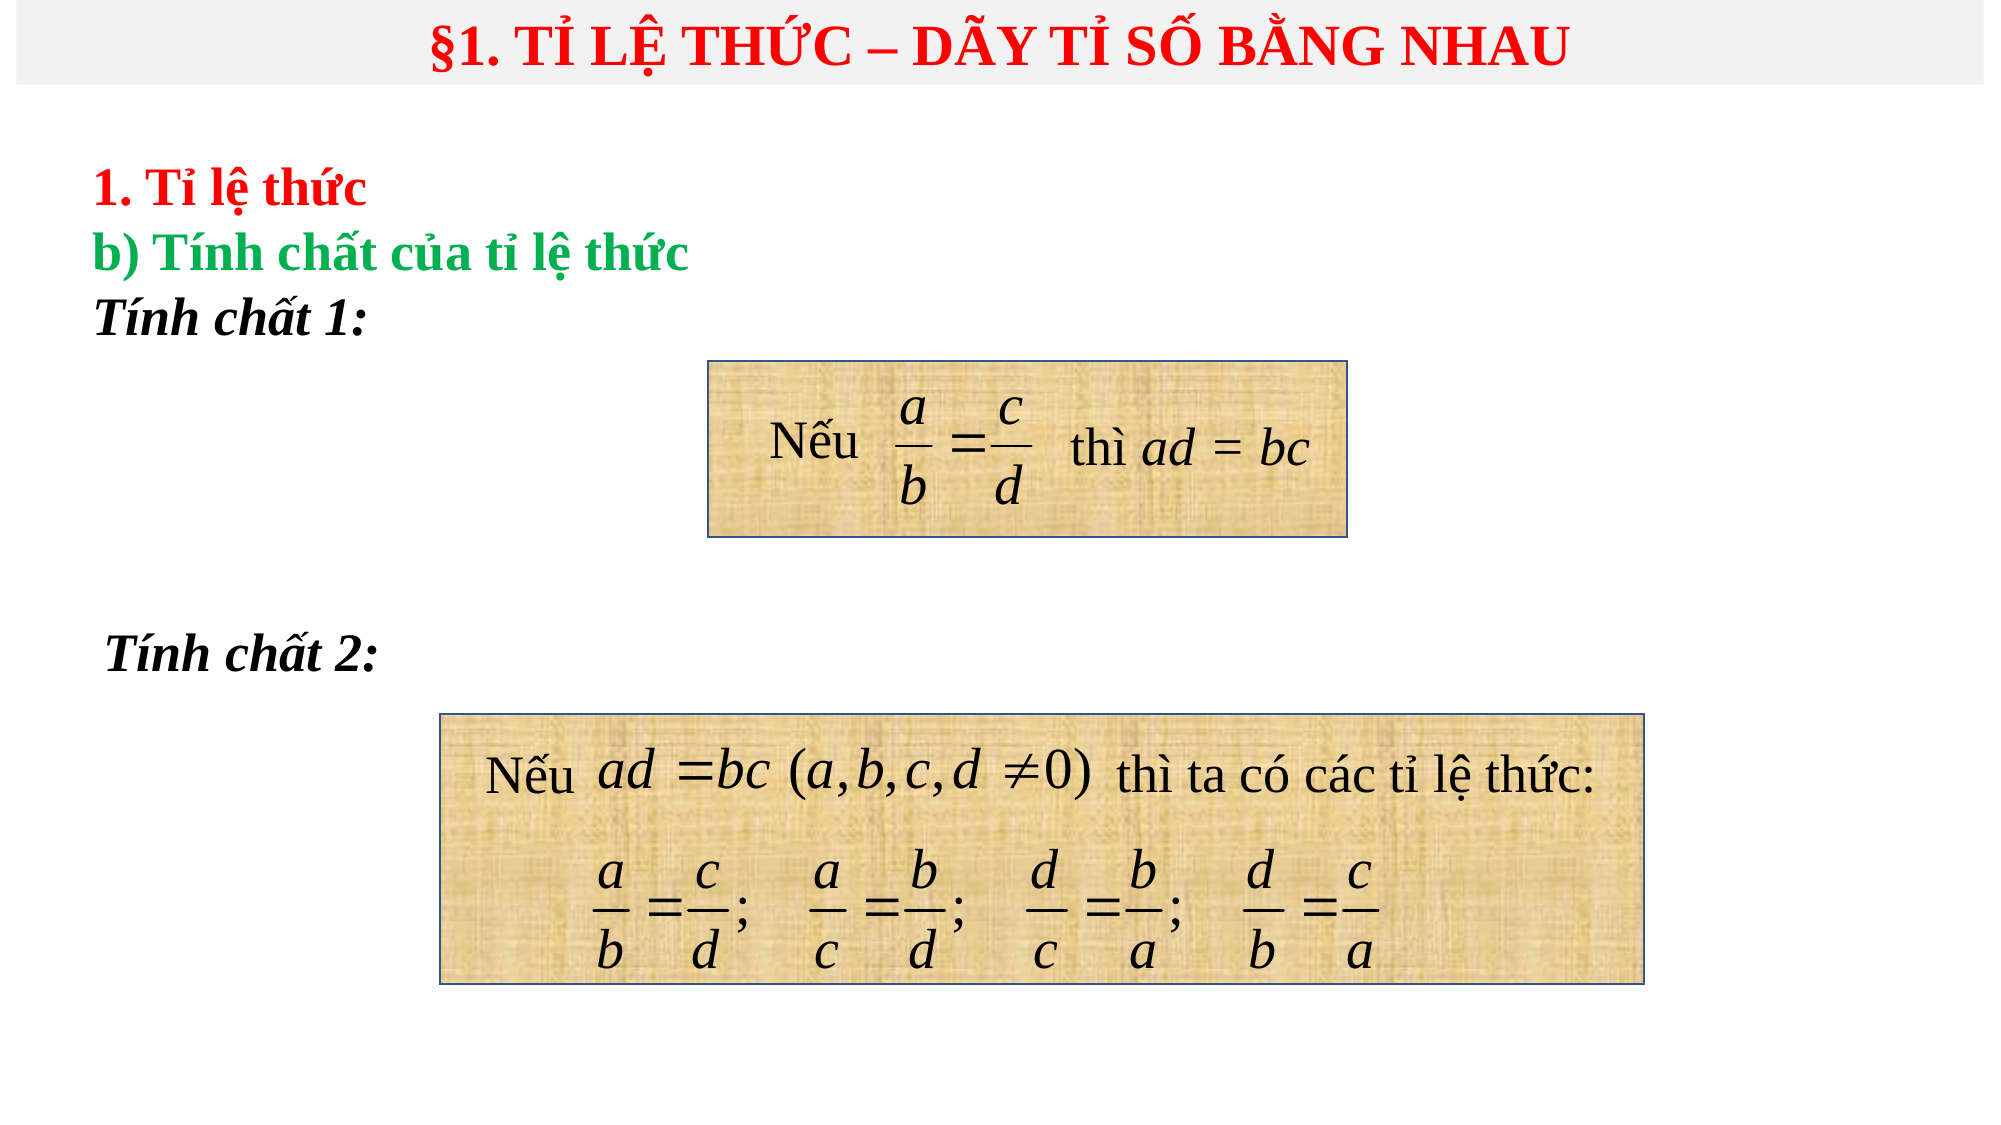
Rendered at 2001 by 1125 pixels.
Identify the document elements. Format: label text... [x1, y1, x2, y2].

text_box §1. TỈ LỆ THỨC – DÃY TỈ SỐ BẰNG NHAU [16, 0, 1984, 85]
text_box [439, 713, 1645, 985]
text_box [469, 730, 1615, 981]
text_box 1. Tỉ lệ thức b) Tính chất của tỉ lệ thức Tính chất 1: [77, 144, 1078, 354]
text_box Tính chất 2: [88, 609, 410, 690]
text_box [707, 360, 1371, 538]
